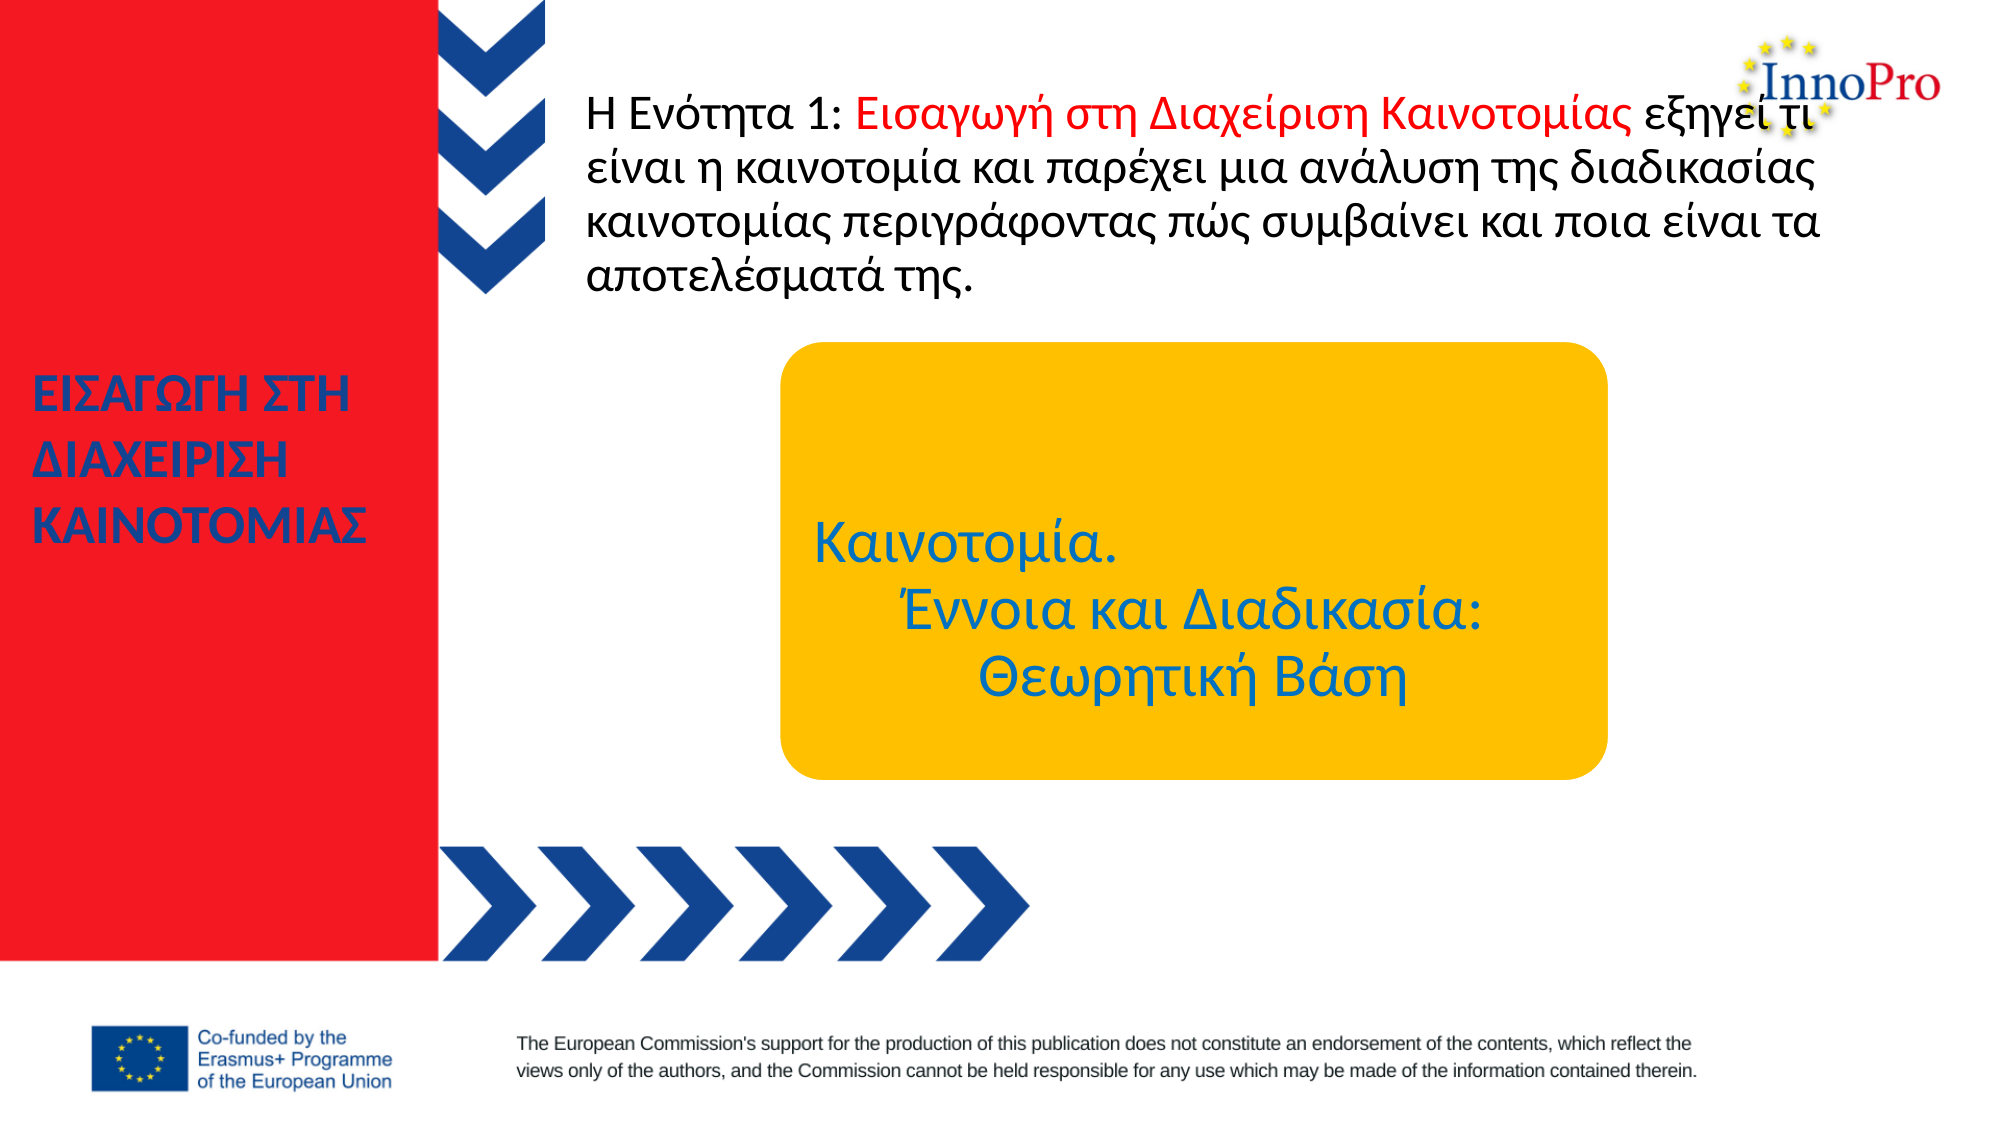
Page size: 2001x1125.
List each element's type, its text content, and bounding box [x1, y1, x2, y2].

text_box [779, 340, 1610, 782]
picture [0, 0, 2001, 1125]
title Η Ενότητα 1: Εισαγωγή στη Διαχείριση Καινοτομίας εξηγεί τι είναι η καινοτομία και παρέχει μια ανάλυση της διαδικασίας καινοτομίας περιγράφοντας πώς συμβαίνει και ποια είναι τα αποτελέσματά της. [570, 59, 1880, 388]
text_box ΕΙΣΑΓΩΓΗ ΣΤΗ ΔΙΑΧΕΙΡΙΣΗ ΚΑΙΝΟΤΟΜΙΑΣ [17, 348, 427, 567]
